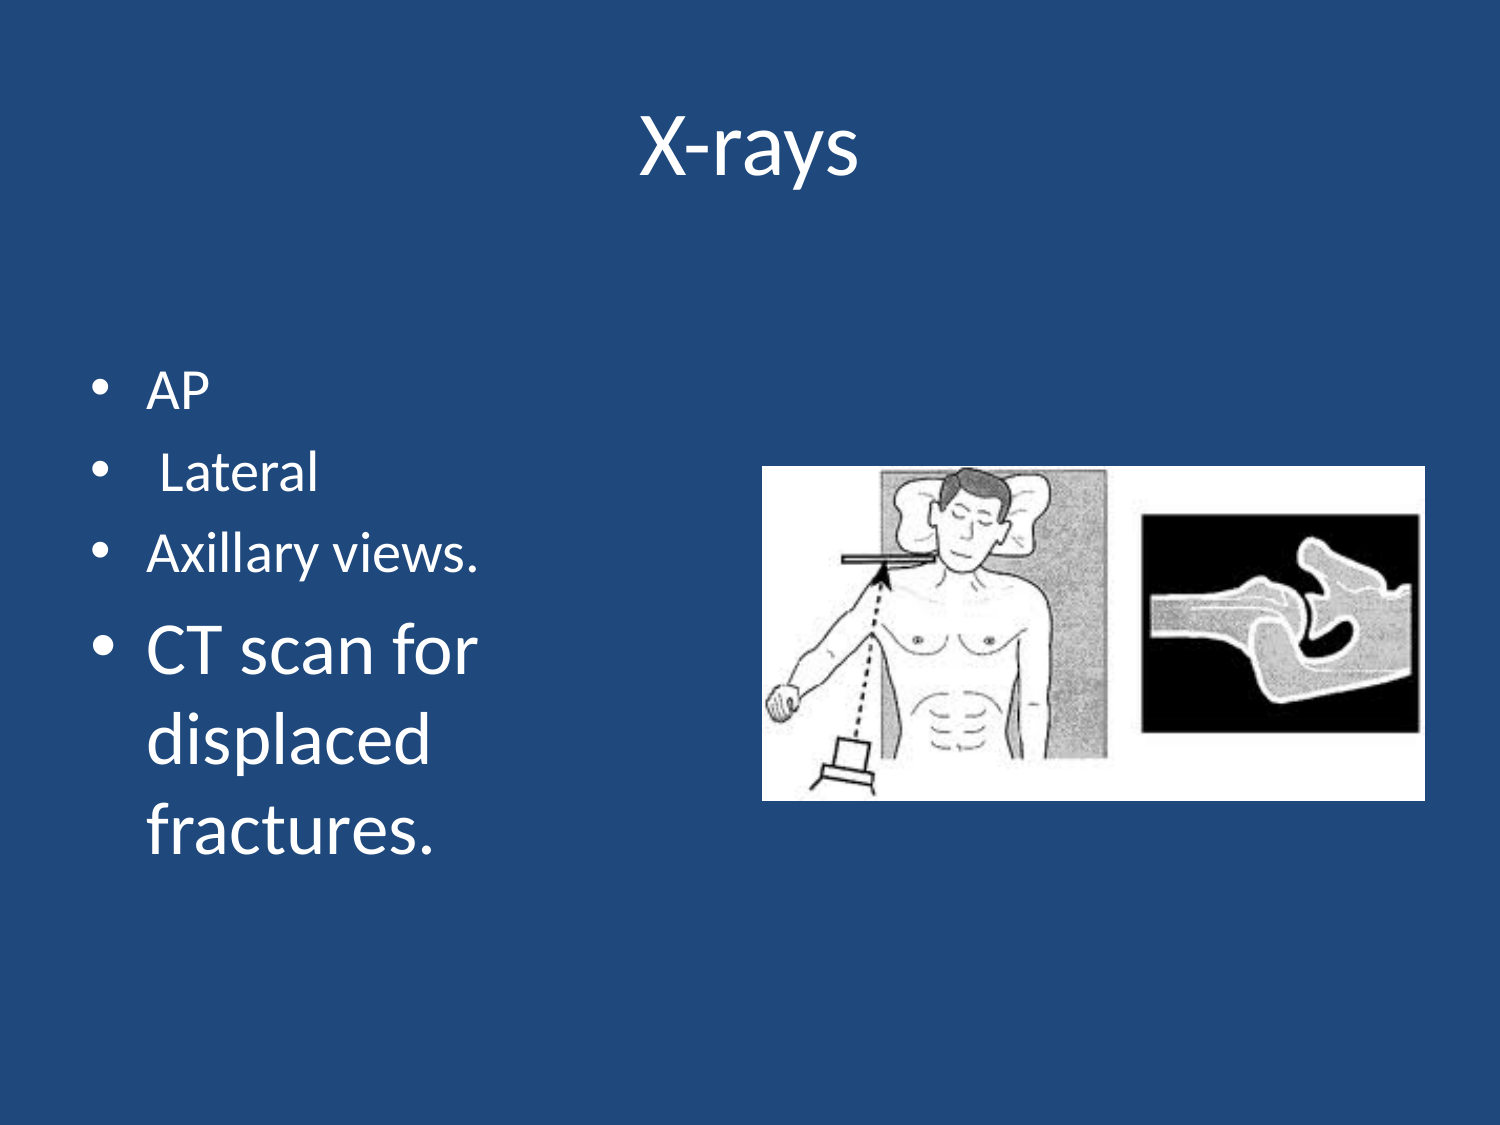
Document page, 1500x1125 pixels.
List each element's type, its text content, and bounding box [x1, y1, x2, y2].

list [762, 262, 1426, 1006]
title X-rays [75, 45, 1425, 233]
list AP Lateral Axillary views. CT scan for displaced fractures. [75, 262, 738, 1005]
